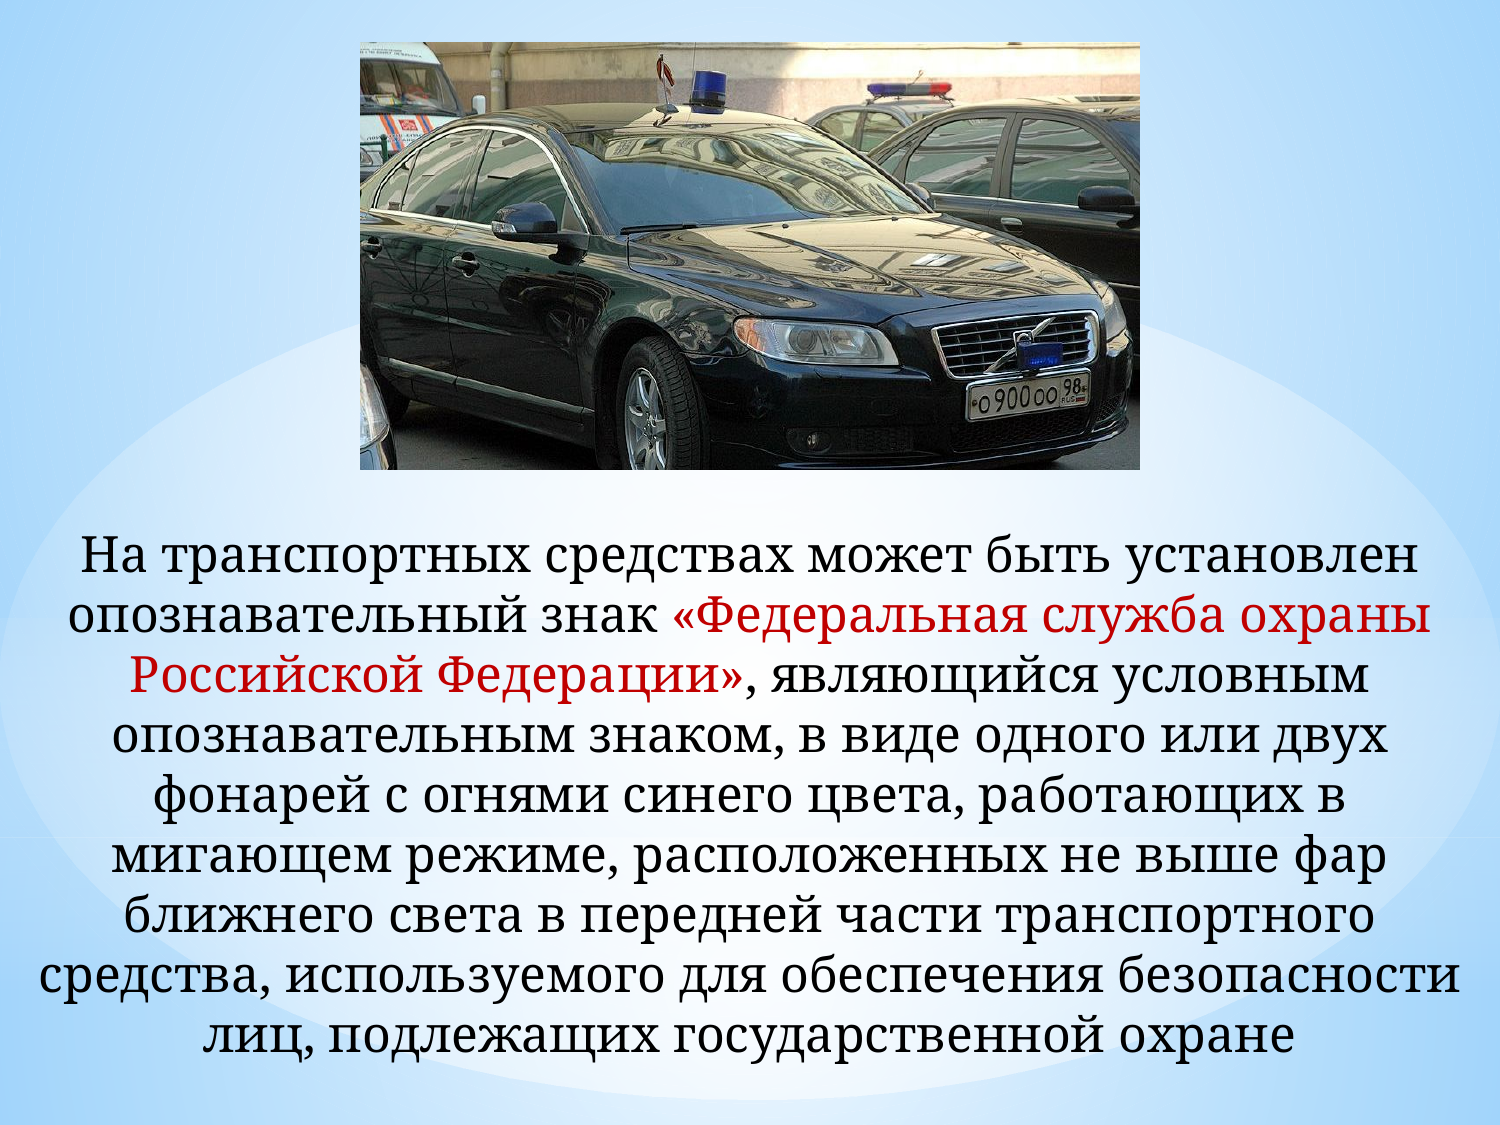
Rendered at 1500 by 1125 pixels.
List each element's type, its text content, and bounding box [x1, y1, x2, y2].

picture [359, 42, 1140, 470]
text_box На транспортных средствах может быть установлен опознавательный знак «Федеральная служба охраны Российской Федерации», являющийся условным опознавательным знаком, в виде одного или двух фонарей с огнями синего цвета, работающих в мигающем режиме, расположенных не выше фар ближнего света в передней части транспортного средства, используемого для обеспечения безопасности лиц, подлежащих государственной охране [17, 515, 1483, 1070]
